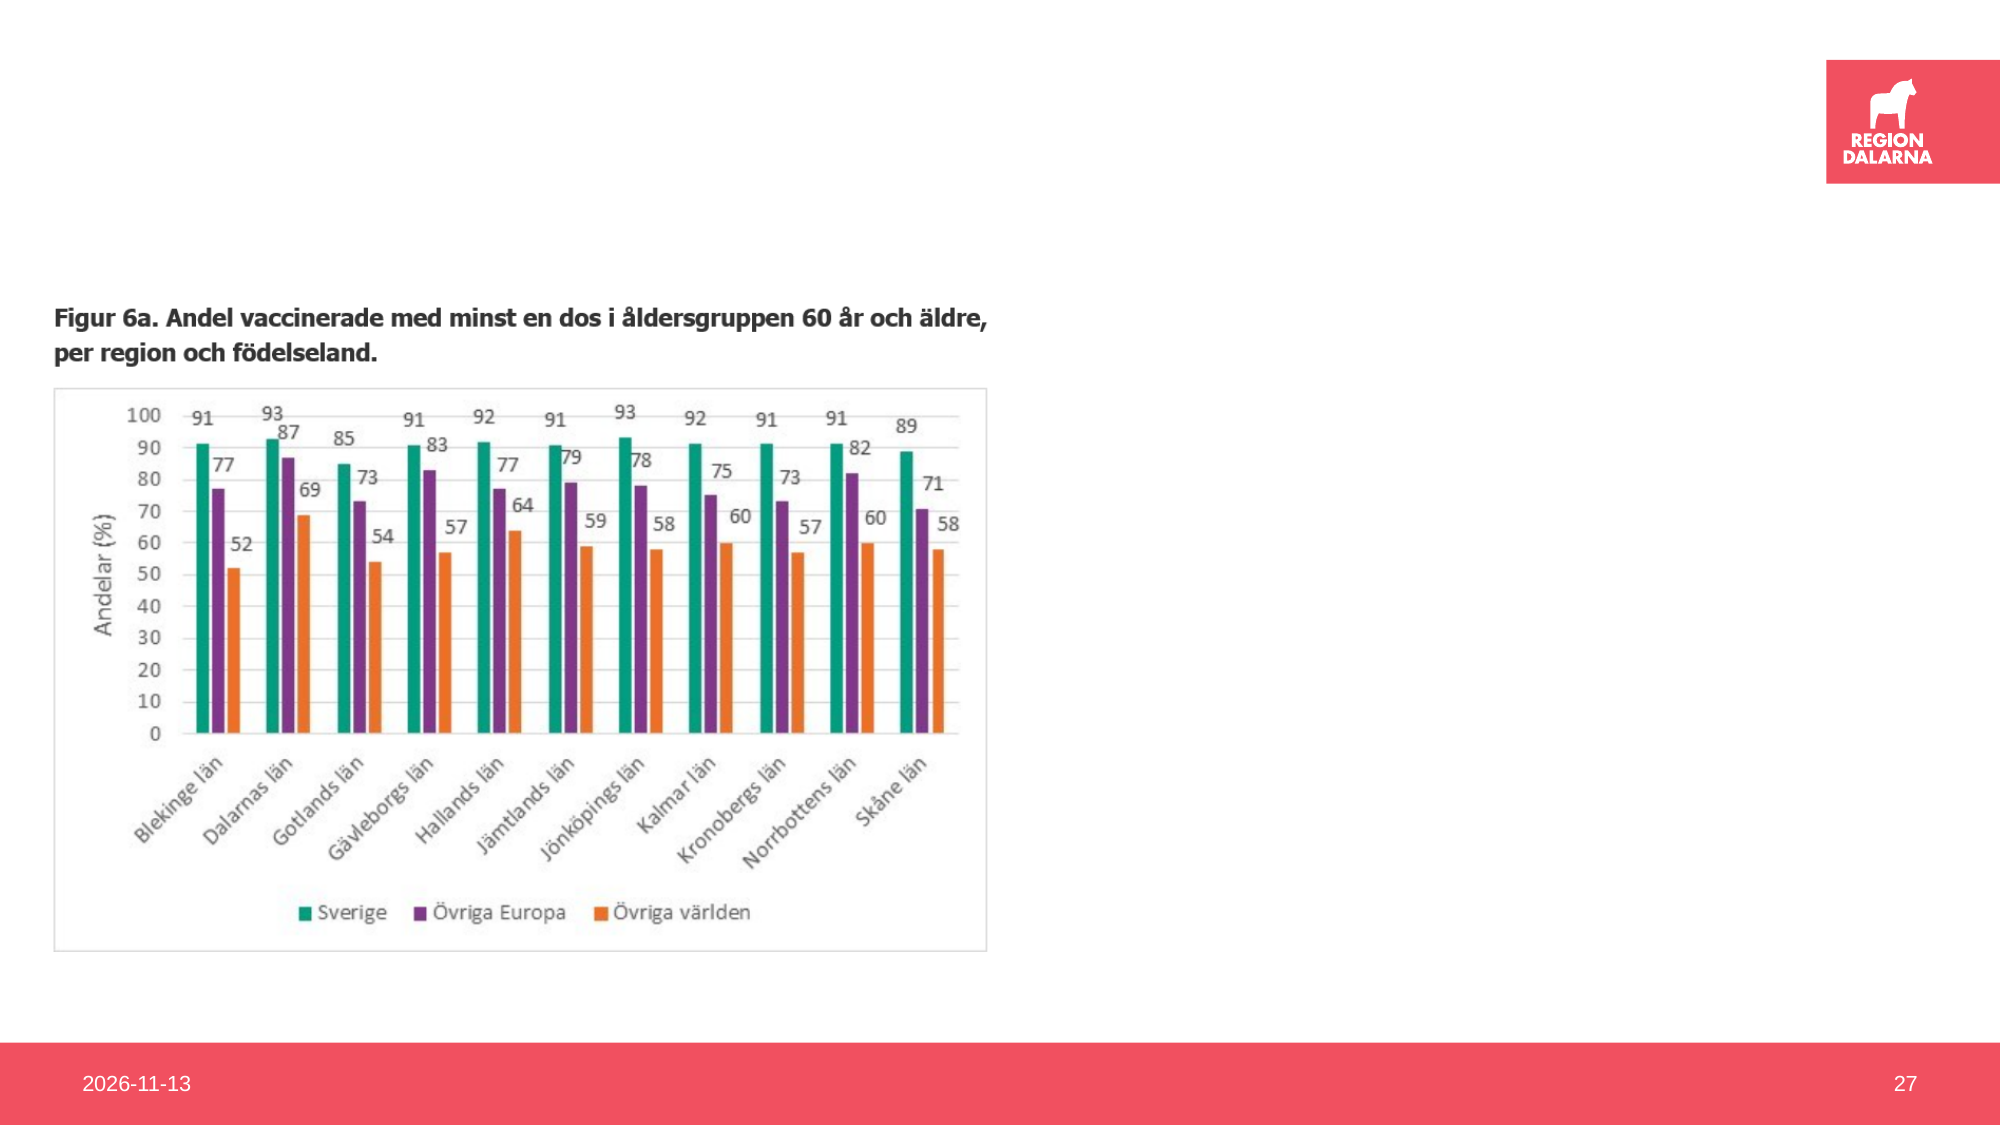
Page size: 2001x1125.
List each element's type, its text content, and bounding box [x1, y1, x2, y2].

picture [42, 295, 1000, 972]
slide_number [67, 1042, 518, 1124]
slide_number 27 [1482, 1042, 1933, 1124]
footer [587, 1042, 1413, 1124]
